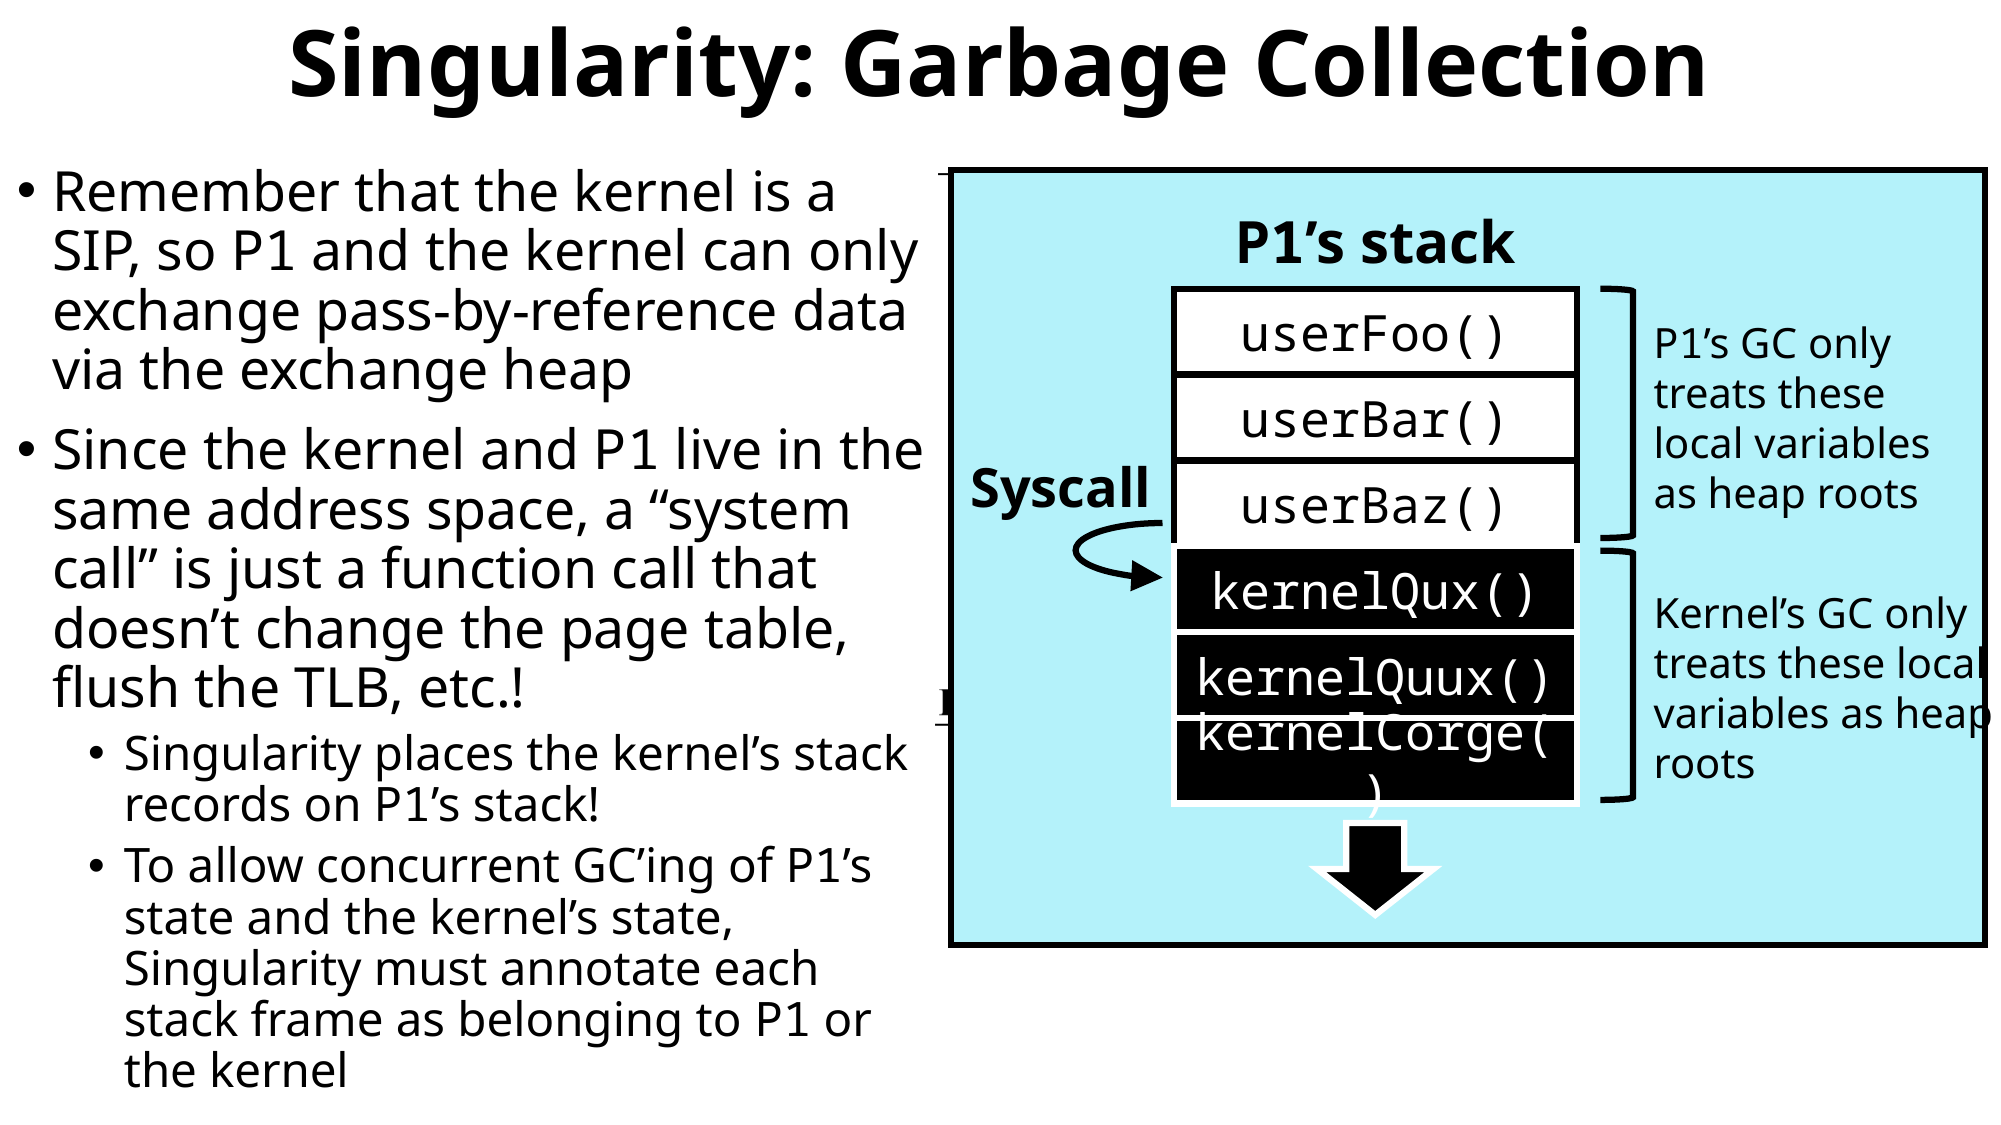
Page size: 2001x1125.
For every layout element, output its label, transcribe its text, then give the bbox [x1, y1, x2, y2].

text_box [950, 445, 1577, 915]
title Singularity: Garbage Collection [137, 3, 1863, 131]
picture [929, 167, 1993, 731]
list Remember that the kernel is a SIP, so P1 and the kernel can only exchange pass-by-reference data via the exchange heap Since the kernel and P1 live in the same address space, a “system call” is just a function call that doesn’t change the page table, flush the TLB, etc.! Singularity places the kernel’s stack records on P1’s stack! To allow concurrent GC’ing of P1’s state and the kernel’s state, Singularity must annotate each stack frame as belonging to P1 or the kernel [1, 155, 945, 1125]
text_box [1173, 197, 1577, 445]
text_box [1600, 288, 1950, 539]
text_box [1600, 550, 2000, 800]
text_box [950, 731, 1986, 946]
